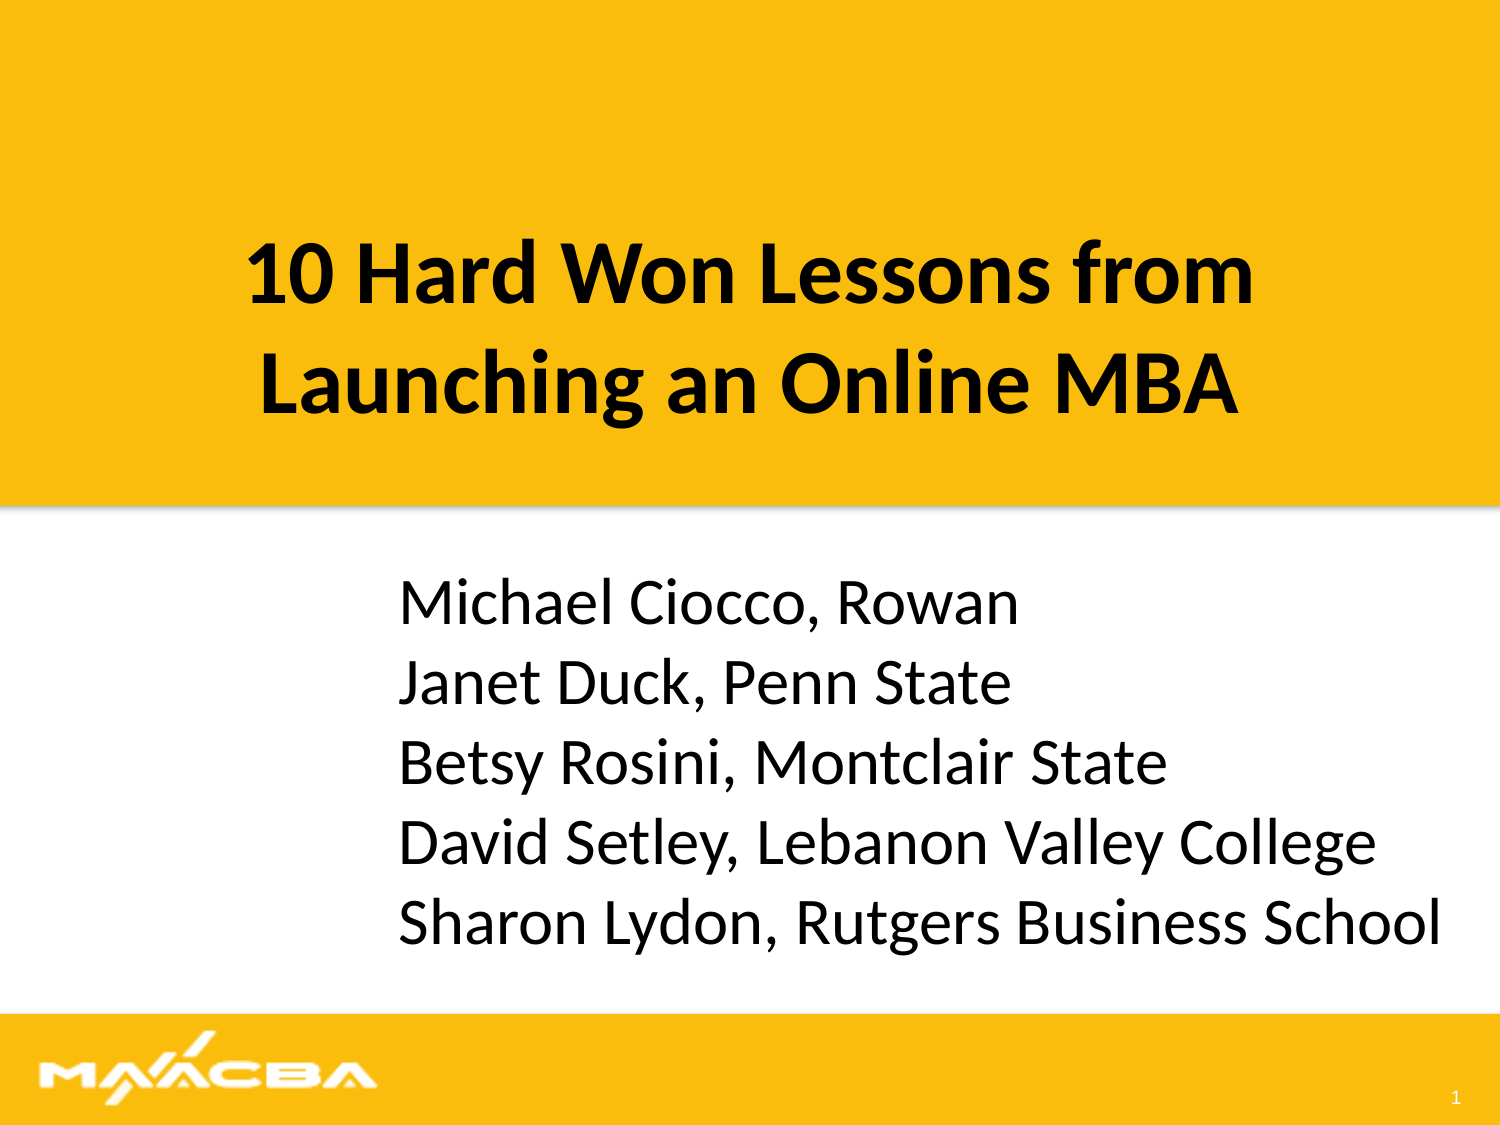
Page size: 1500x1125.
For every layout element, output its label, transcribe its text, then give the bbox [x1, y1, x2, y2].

picture [35, 1025, 384, 1110]
text_box 1 [1380, 1053, 1477, 1125]
text_box [0, 1013, 1500, 1125]
text_box [0, 0, 1500, 506]
title 10 Hard Won Lessons from Launching an Online MBA [112, 201, 1388, 443]
text_box Michael Ciocco, Rowan Janet Duck, Penn State Betsy Rosini, Montclair State David Setley, Lebanon Valley College Sharon Lydon, Rutgers Business School [383, 550, 1464, 965]
